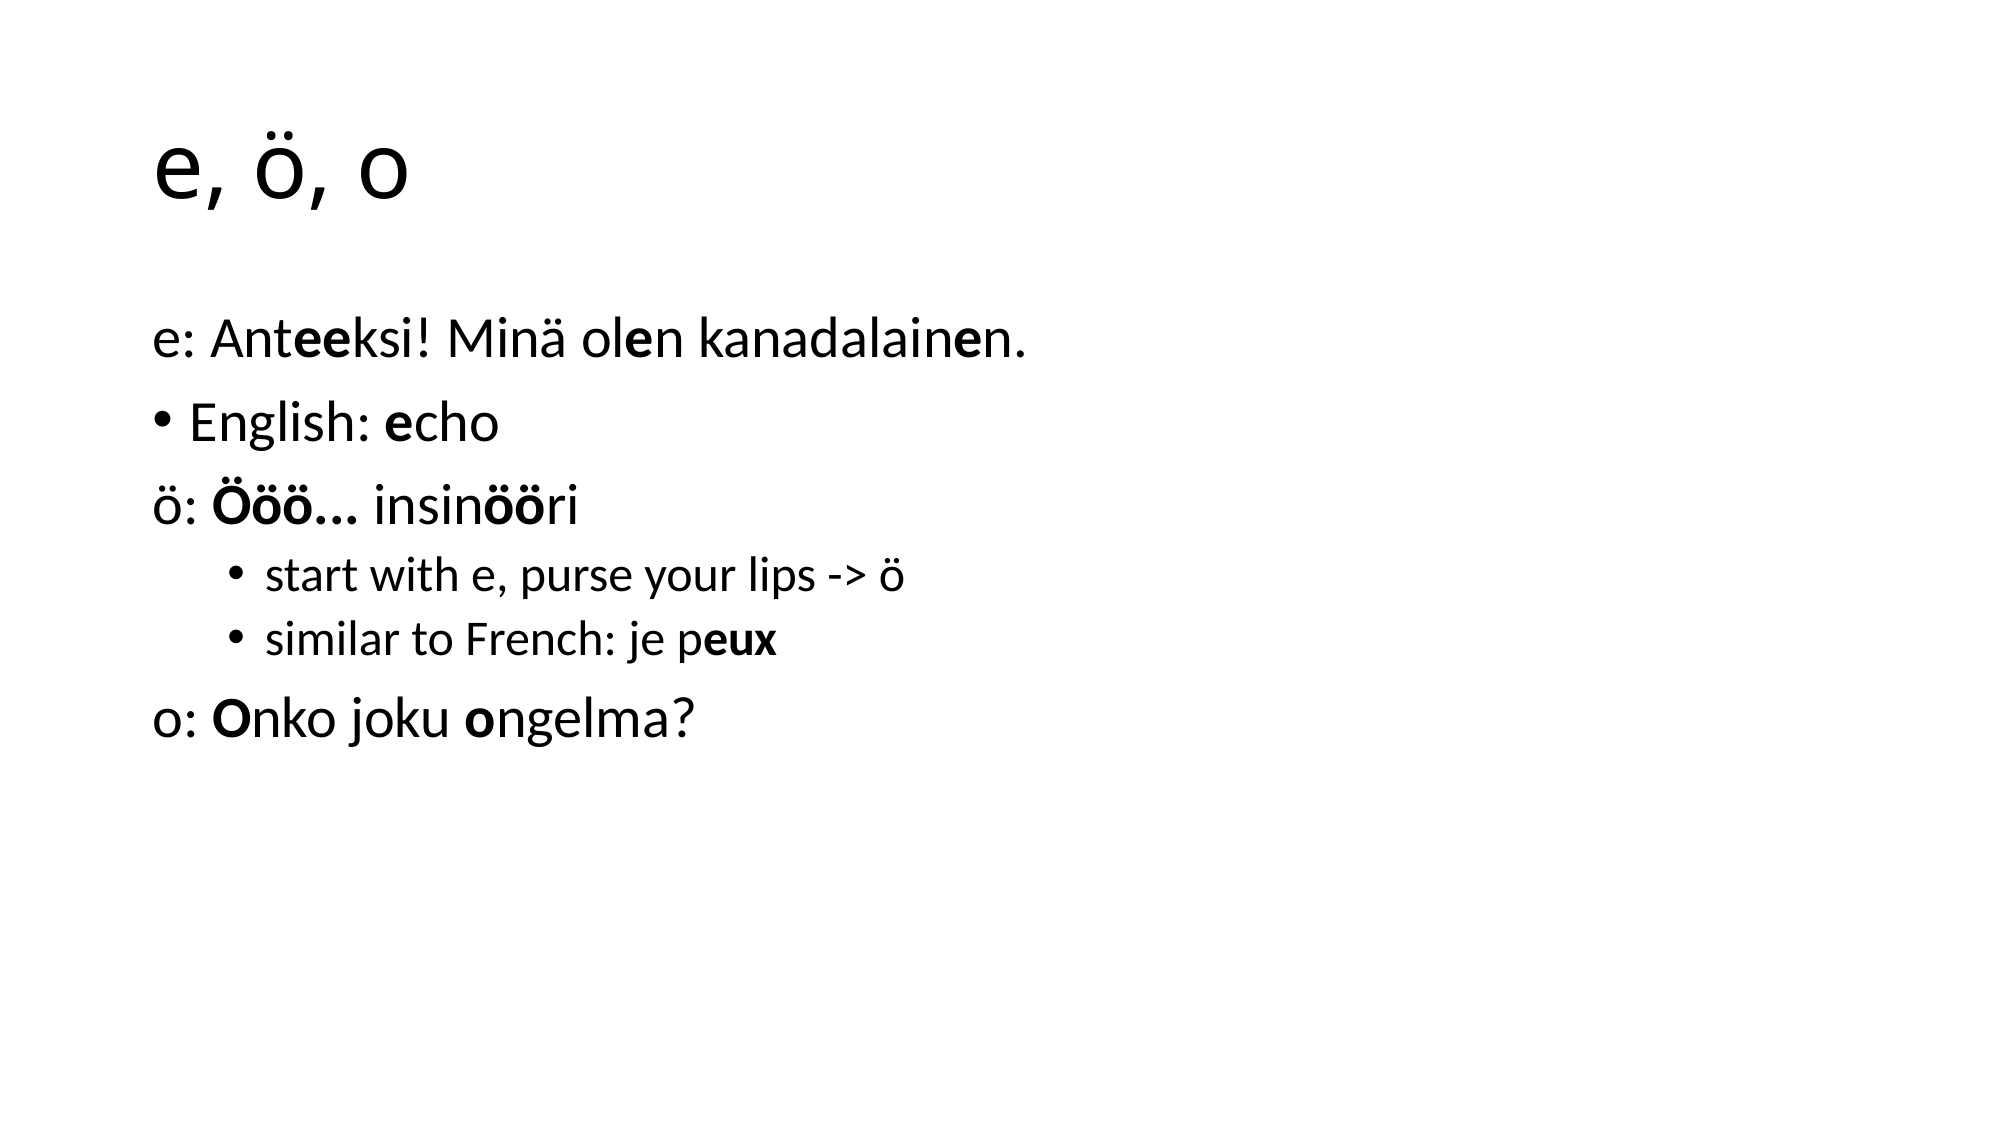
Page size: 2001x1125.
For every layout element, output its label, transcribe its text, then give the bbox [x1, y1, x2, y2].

title e, ö, o [137, 59, 1863, 278]
list e: Anteeksi! Minä olen kanadalainen. English: echo ö: Ööö... insinööri start with e, purse your lips -> ö similar to French: je peux o: Onko joku ongelma? [137, 299, 1863, 1014]
